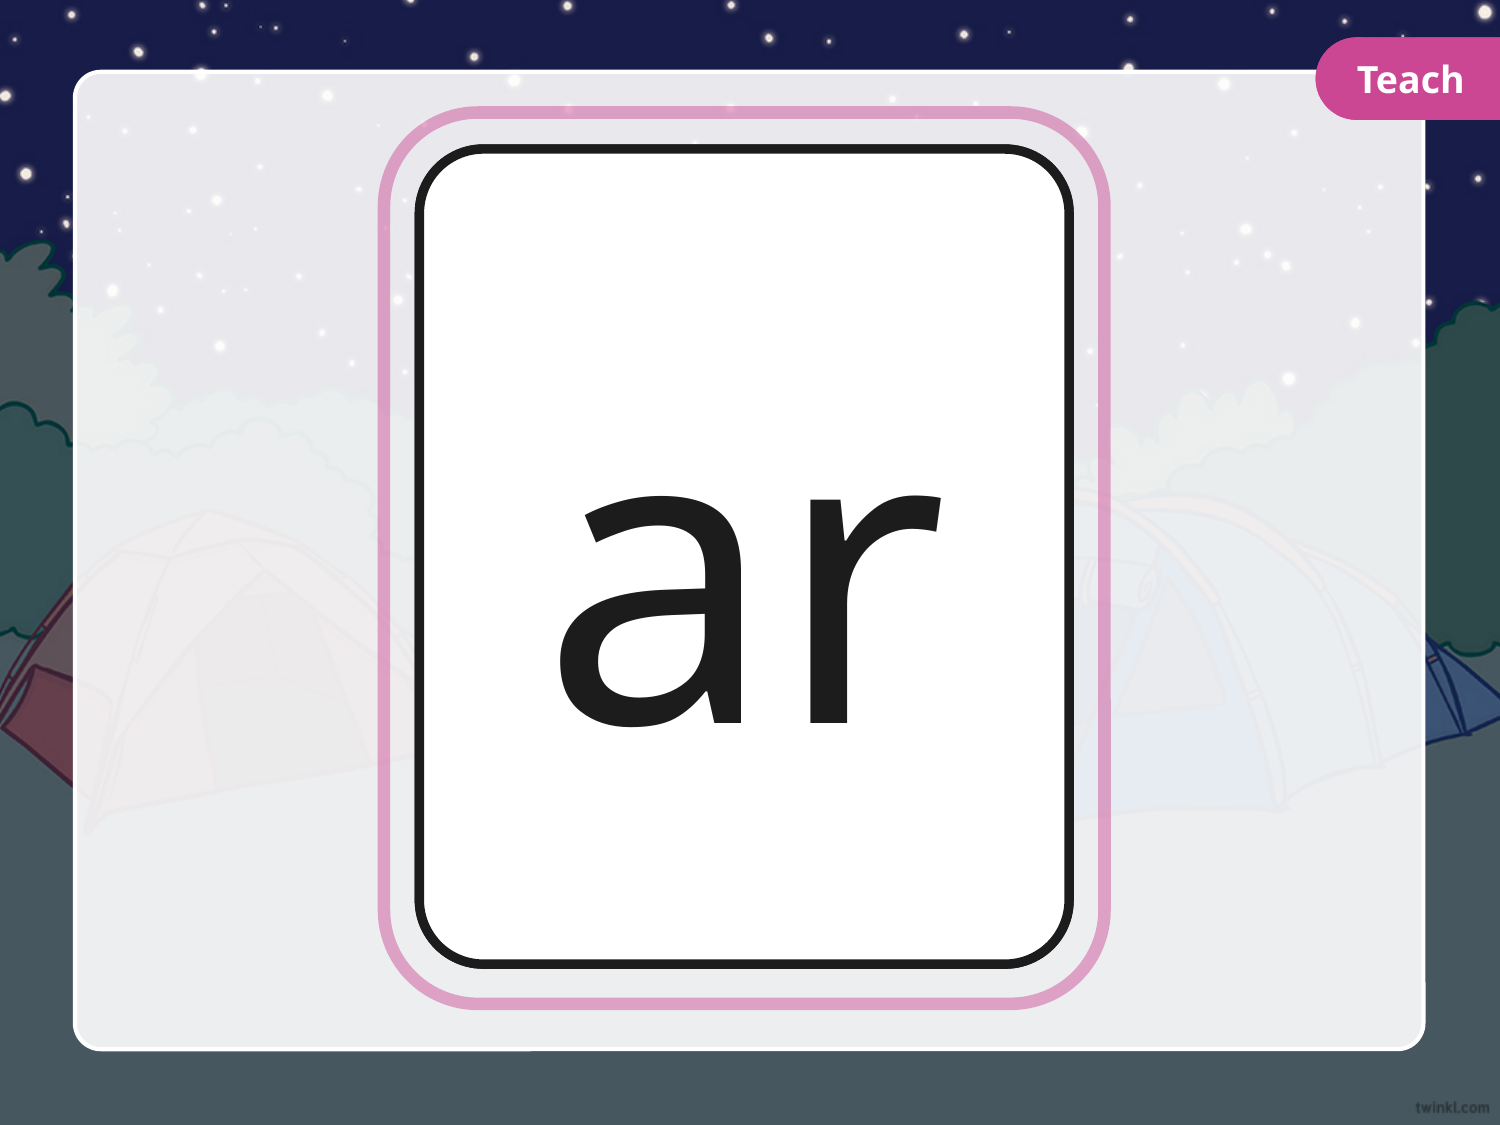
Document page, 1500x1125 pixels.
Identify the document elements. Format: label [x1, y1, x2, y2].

text_box [382, 111, 1106, 1005]
text_box [419, 149, 1070, 965]
text_box [1315, 37, 1500, 120]
picture [0, 0, 1500, 1125]
